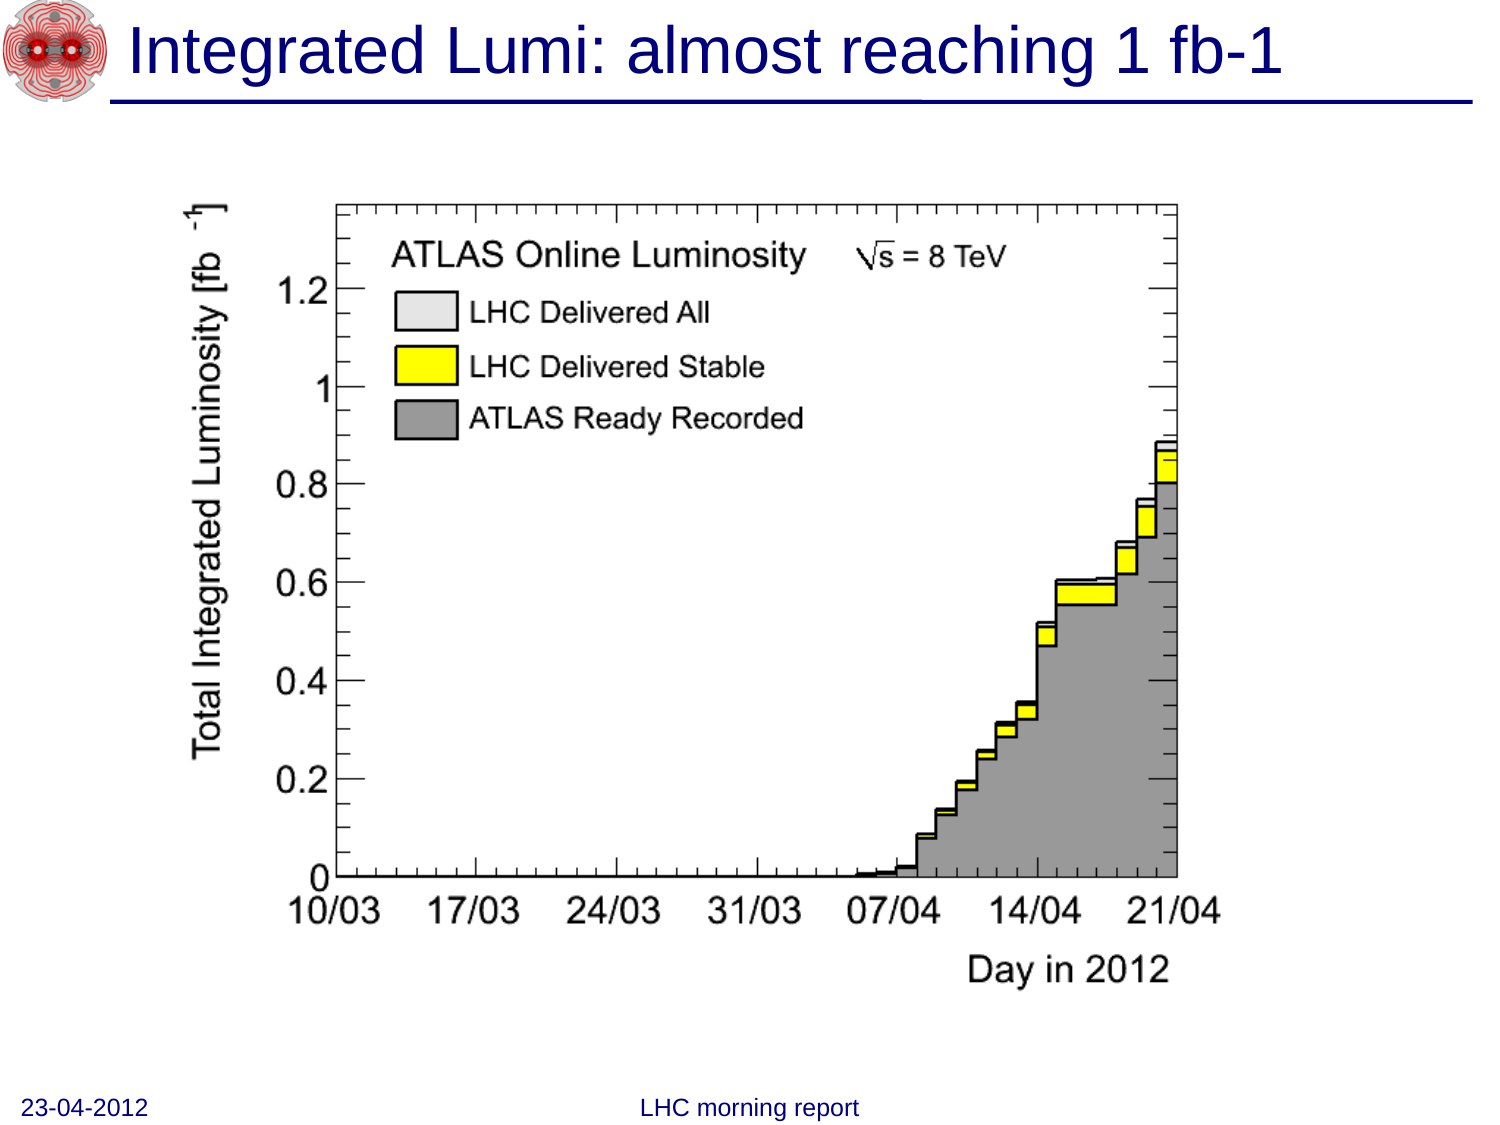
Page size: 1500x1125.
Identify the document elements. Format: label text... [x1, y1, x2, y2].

text_box [10, 0, 1226, 851]
picture [0, 0, 10, 103]
title Integrated Lumi: almost reaching 1 fb-1 [1226, 3, 1463, 91]
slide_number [5, 1085, 356, 1125]
footer LHC morning report [512, 1087, 988, 1125]
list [173, 163, 1341, 1003]
